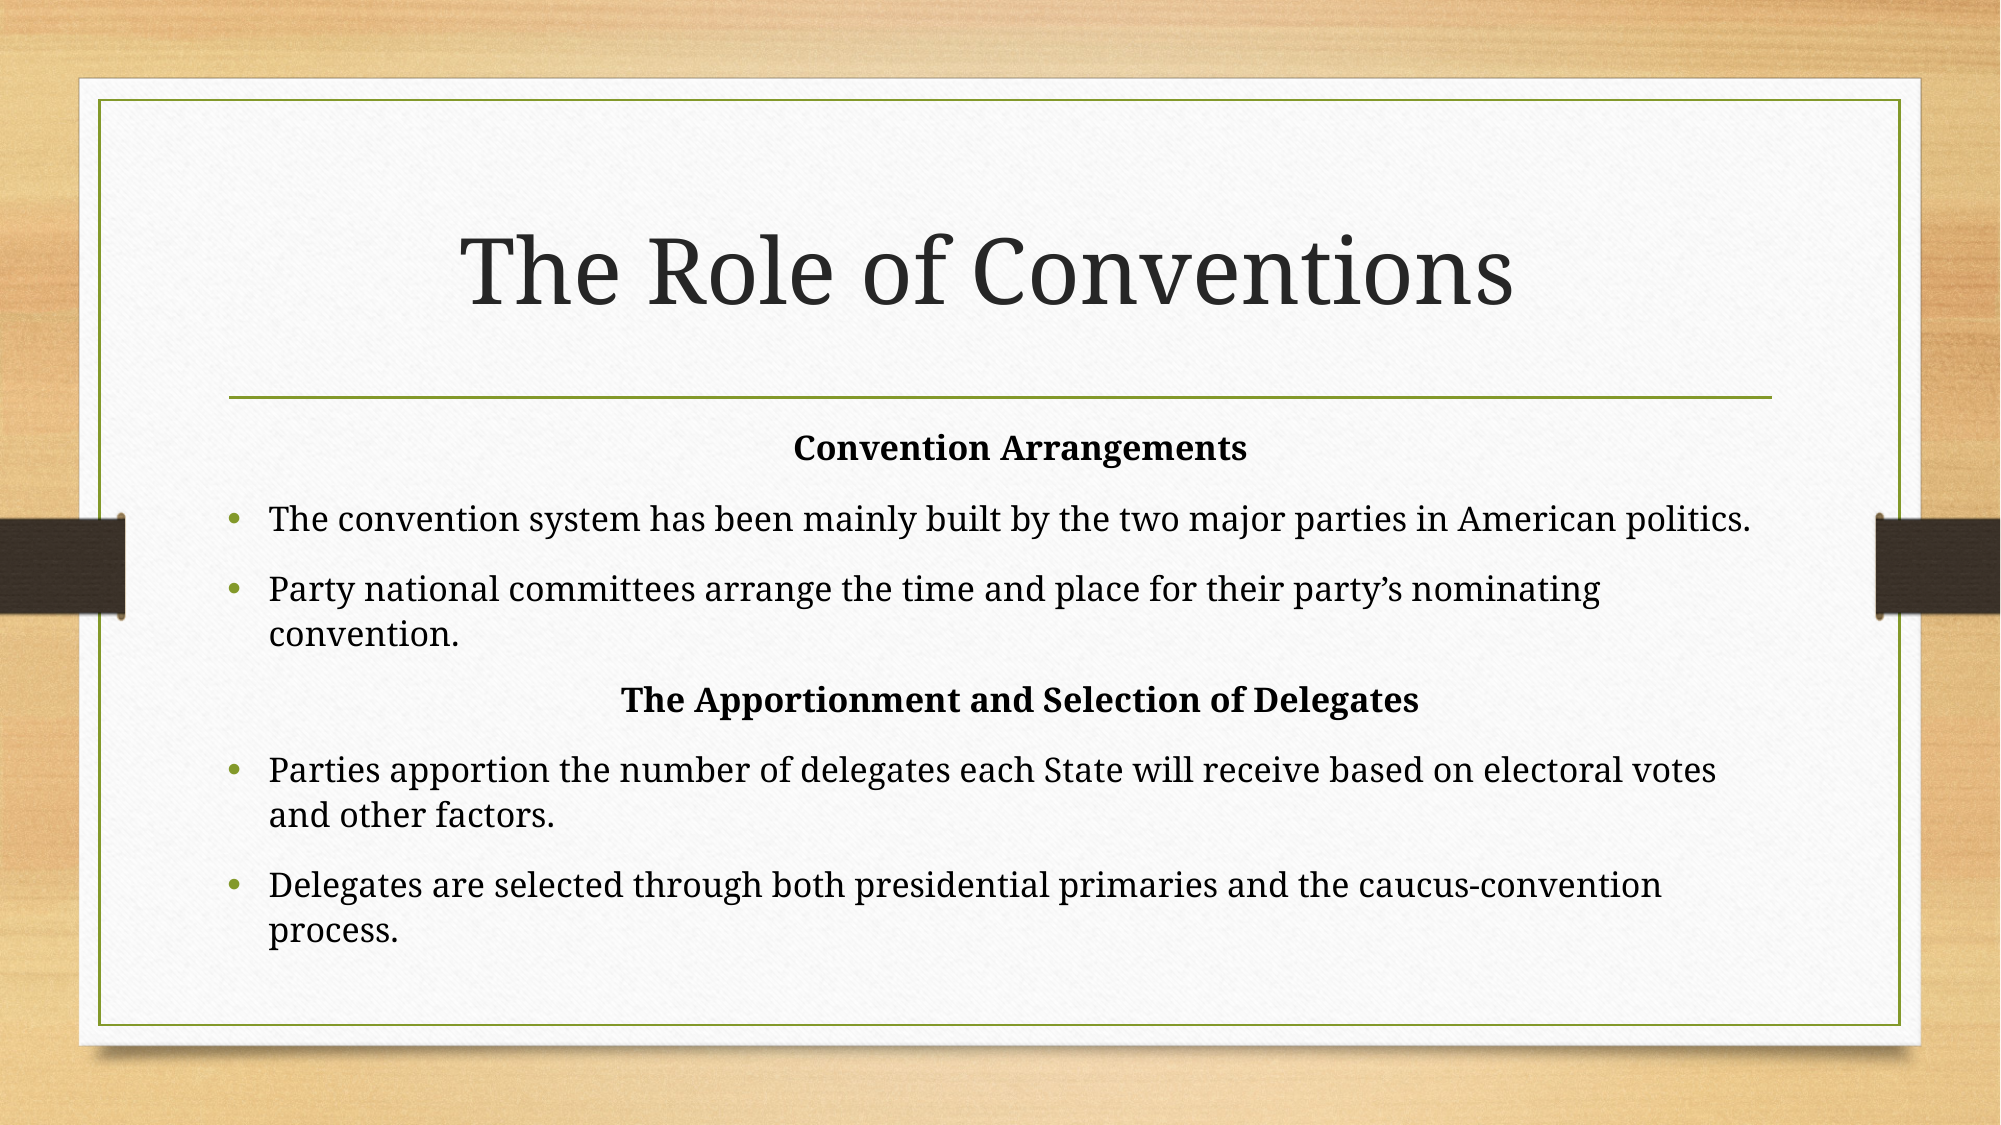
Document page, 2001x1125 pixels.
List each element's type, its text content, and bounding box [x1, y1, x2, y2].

list Convention Arrangements The convention system has been mainly built by the two major parties in American politics. Party national committees arrange the time and place for their party’s nominating convention. The Apportionment and Selection of Delegates Parties apportion the number of delegates each State will receive based on electoral votes and other factors. Delegates are selected through both presidential primaries and the caucus-convention process. [212, 419, 1788, 964]
title The Role of Conventions [212, 161, 1788, 375]
picture [0, 0, 2001, 1125]
